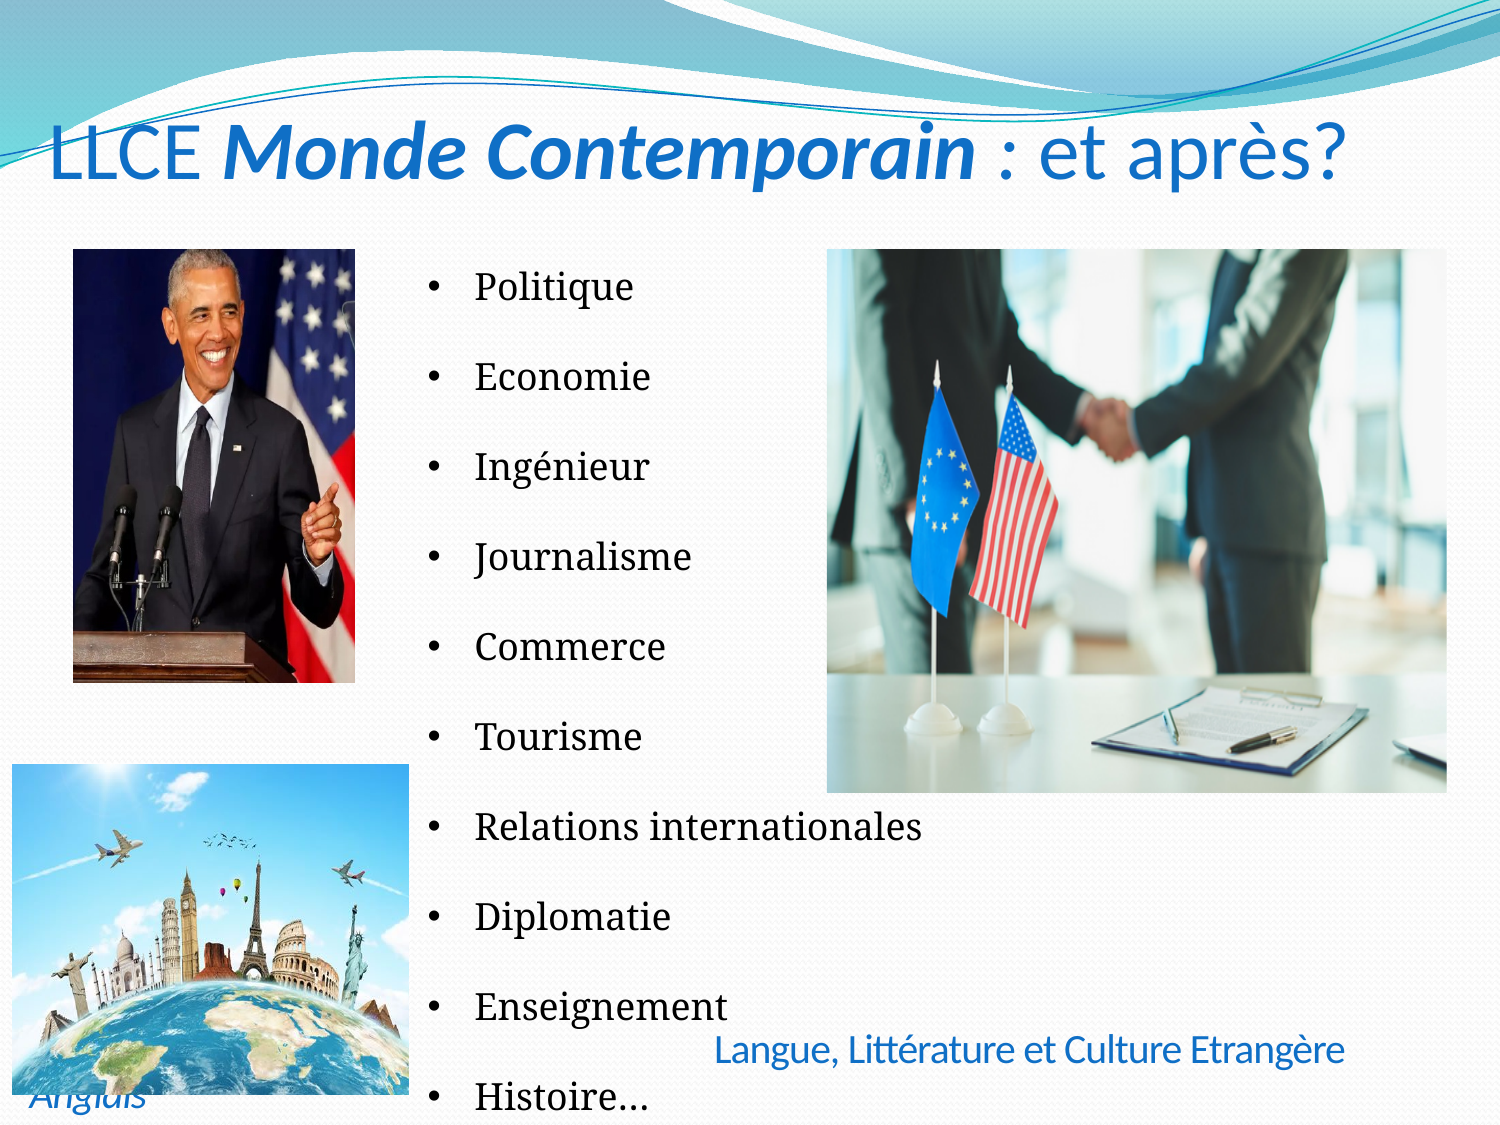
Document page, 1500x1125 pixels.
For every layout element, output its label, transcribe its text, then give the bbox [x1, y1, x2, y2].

title LLCE Monde Contemporain : et après? [12, 60, 1387, 197]
picture [12, 764, 409, 1096]
picture [826, 249, 1447, 793]
text_box Math Complémentaires (3h) [14, 907, 414, 1107]
text_box Politique Economie Ingénieur Journalisme Commerce Tourisme Relations internationales Diplomatie Enseignement Histoire… [412, 211, 1027, 907]
text_box Spécialité Math (4h) [820, 251, 1027, 805]
picture [72, 249, 355, 684]
text_box Langue, Littérature et Culture Etrangère Anglais [14, 907, 1477, 1125]
